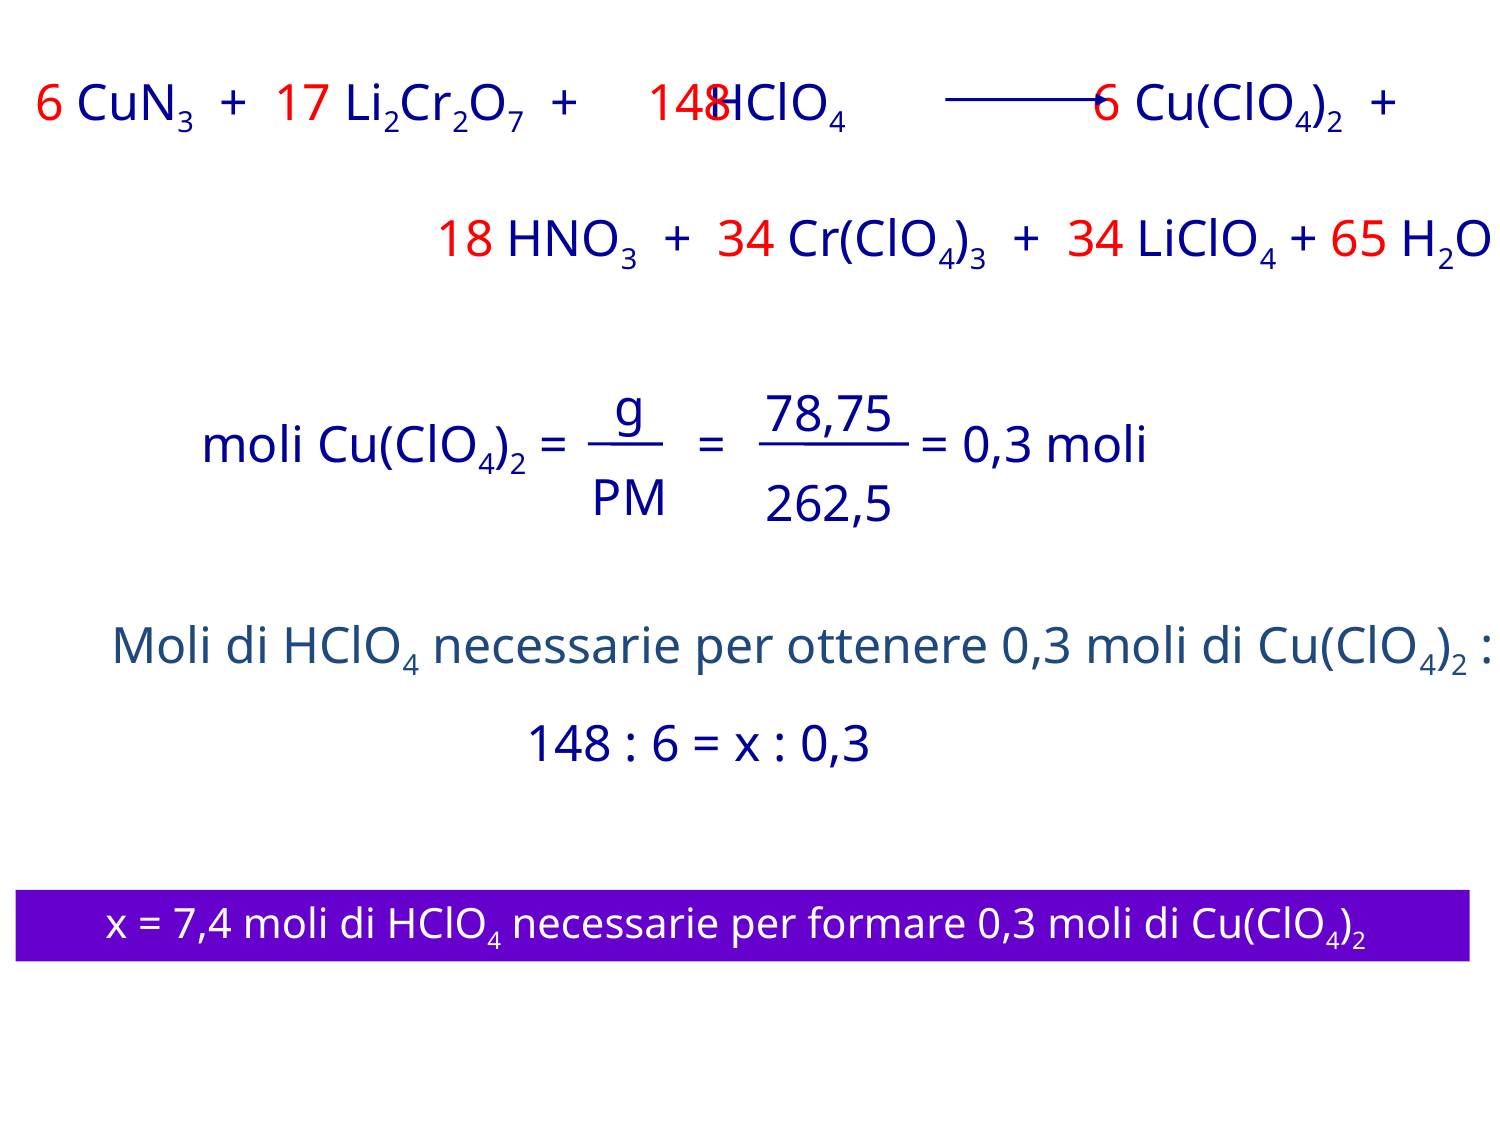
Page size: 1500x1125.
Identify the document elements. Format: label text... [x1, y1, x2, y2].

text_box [167, 337, 1184, 551]
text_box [20, 62, 1500, 260]
text_box x = 7,4 moli di HClO4 necessarie per formare 0,3 moli di Cu(ClO4)2 [15, 889, 1470, 962]
text_box Moli di HClO4 necessarie per ottenere 0,3 moli di Cu(ClO4)2 : 148 : 6 = x : 0,3 [21, 537, 1500, 779]
